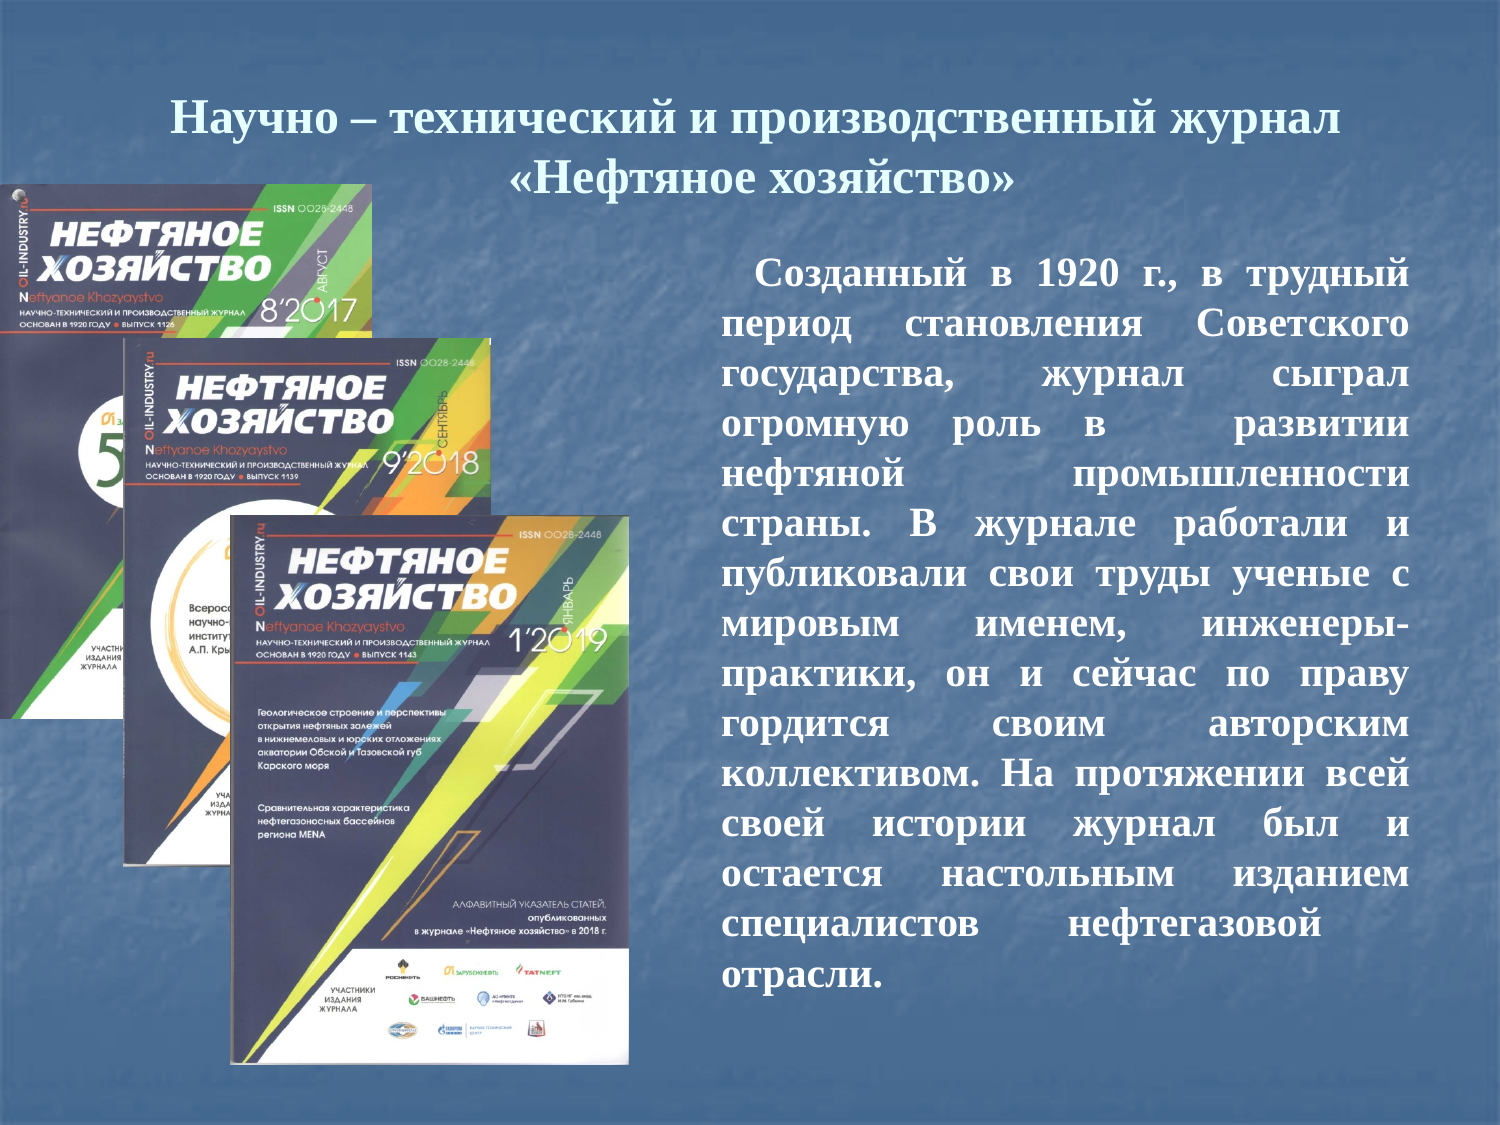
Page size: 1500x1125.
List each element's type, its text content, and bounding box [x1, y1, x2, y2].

picture [0, 184, 630, 1065]
list Созданный в 1920 г., в трудный период становления Советского государства, журнал сыграл огромную роль в развитии нефтяной промышленности страны. В журнале работали и публиковали свои труды ученые с мировым именем, инженеры-практики, он и сейчас по праву гордится своим авторским коллективом. На протяжении всей своей истории журнал был и остается настольным изданием специалистов нефтегазовой отрасли. [649, 237, 1426, 976]
title Научно – технический и производственный журнал «Нефтяное хозяйство» [87, 49, 1438, 238]
